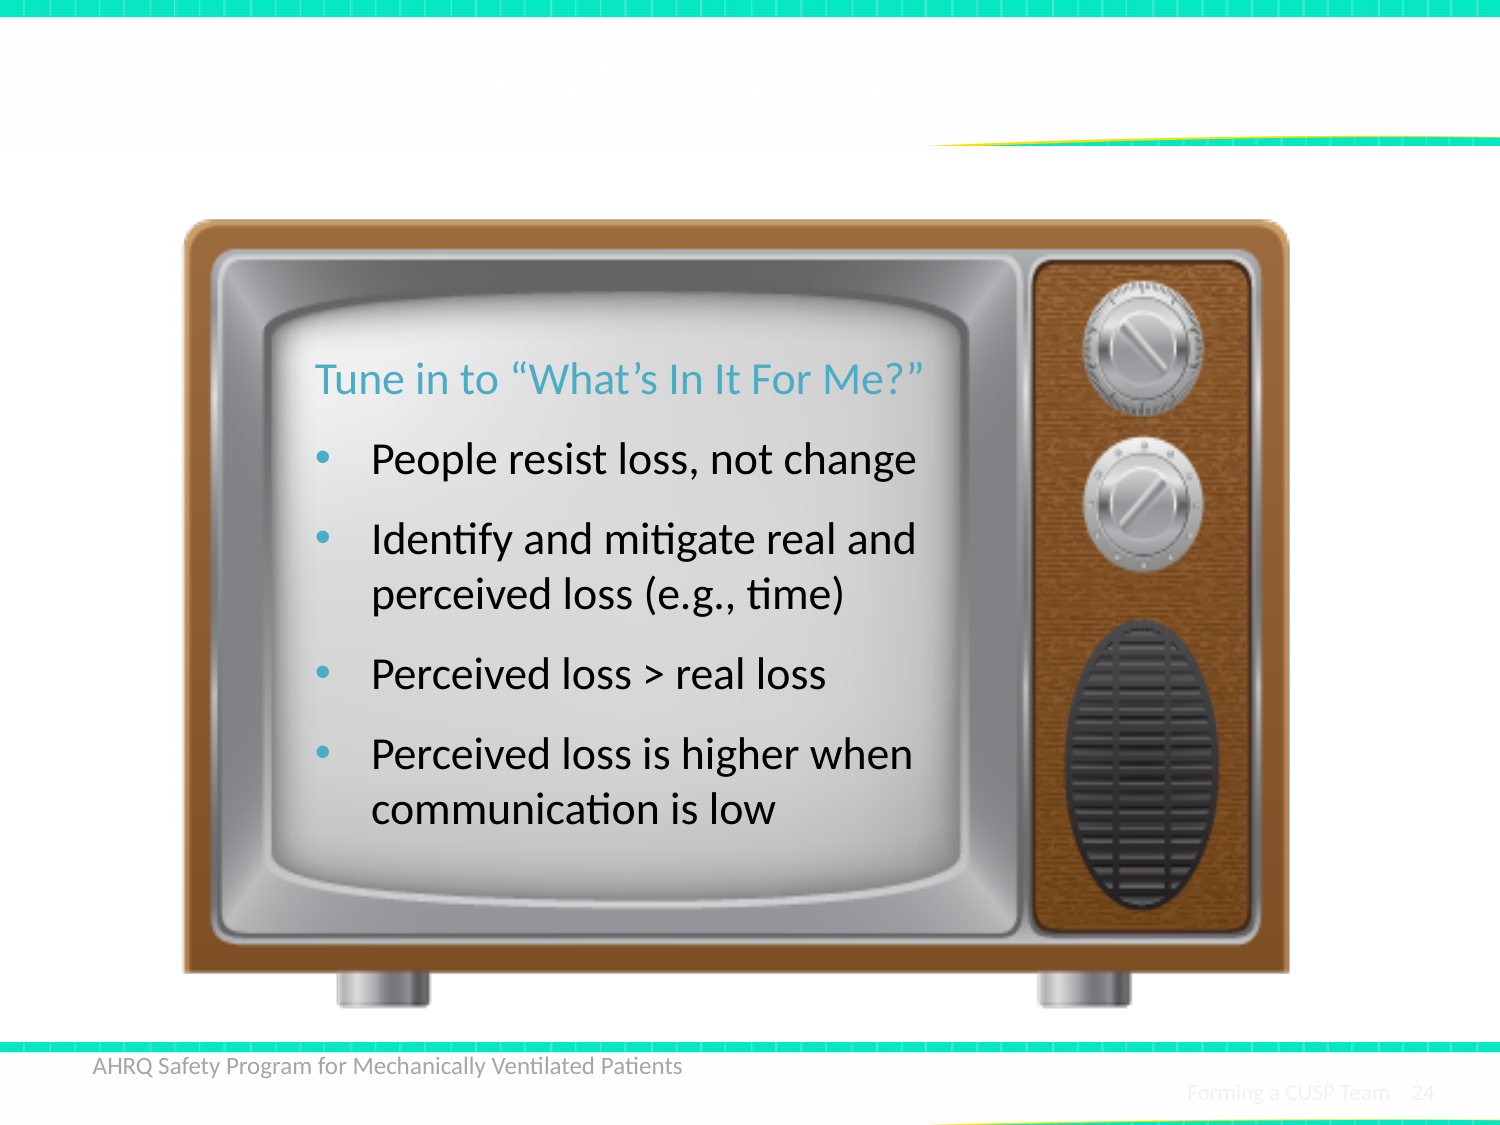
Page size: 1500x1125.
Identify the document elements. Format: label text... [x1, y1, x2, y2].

picture [0, 1042, 1500, 1125]
title Meeting Resistance? [75, 5, 1425, 138]
picture [0, 0, 1500, 1040]
